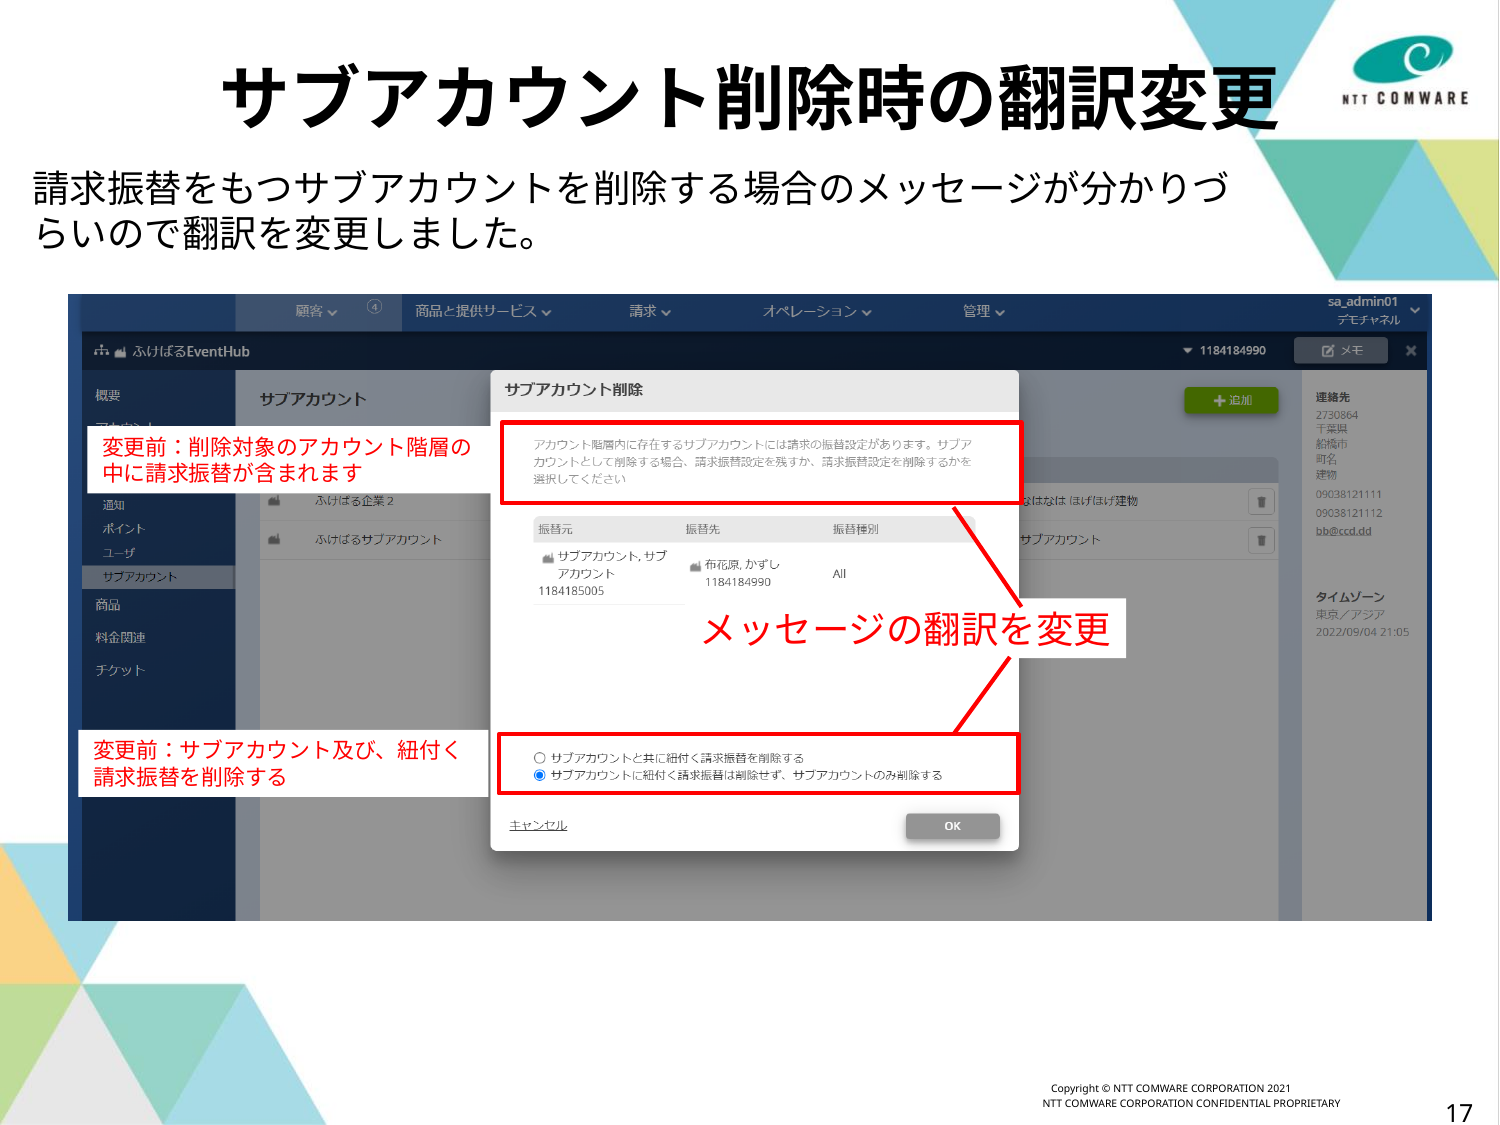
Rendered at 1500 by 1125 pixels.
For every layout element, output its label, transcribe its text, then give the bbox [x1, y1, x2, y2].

picture [0, 0, 1499, 1125]
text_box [953, 506, 1022, 608]
text_box 請求振替をもつサブアカウントを削除する場合のメッセージが分かりづらいので翻訳を変更しました。 [17, 158, 1270, 263]
text_box サブアカウント削除時の翻訳変更 [74, 45, 1425, 147]
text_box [953, 656, 1011, 735]
